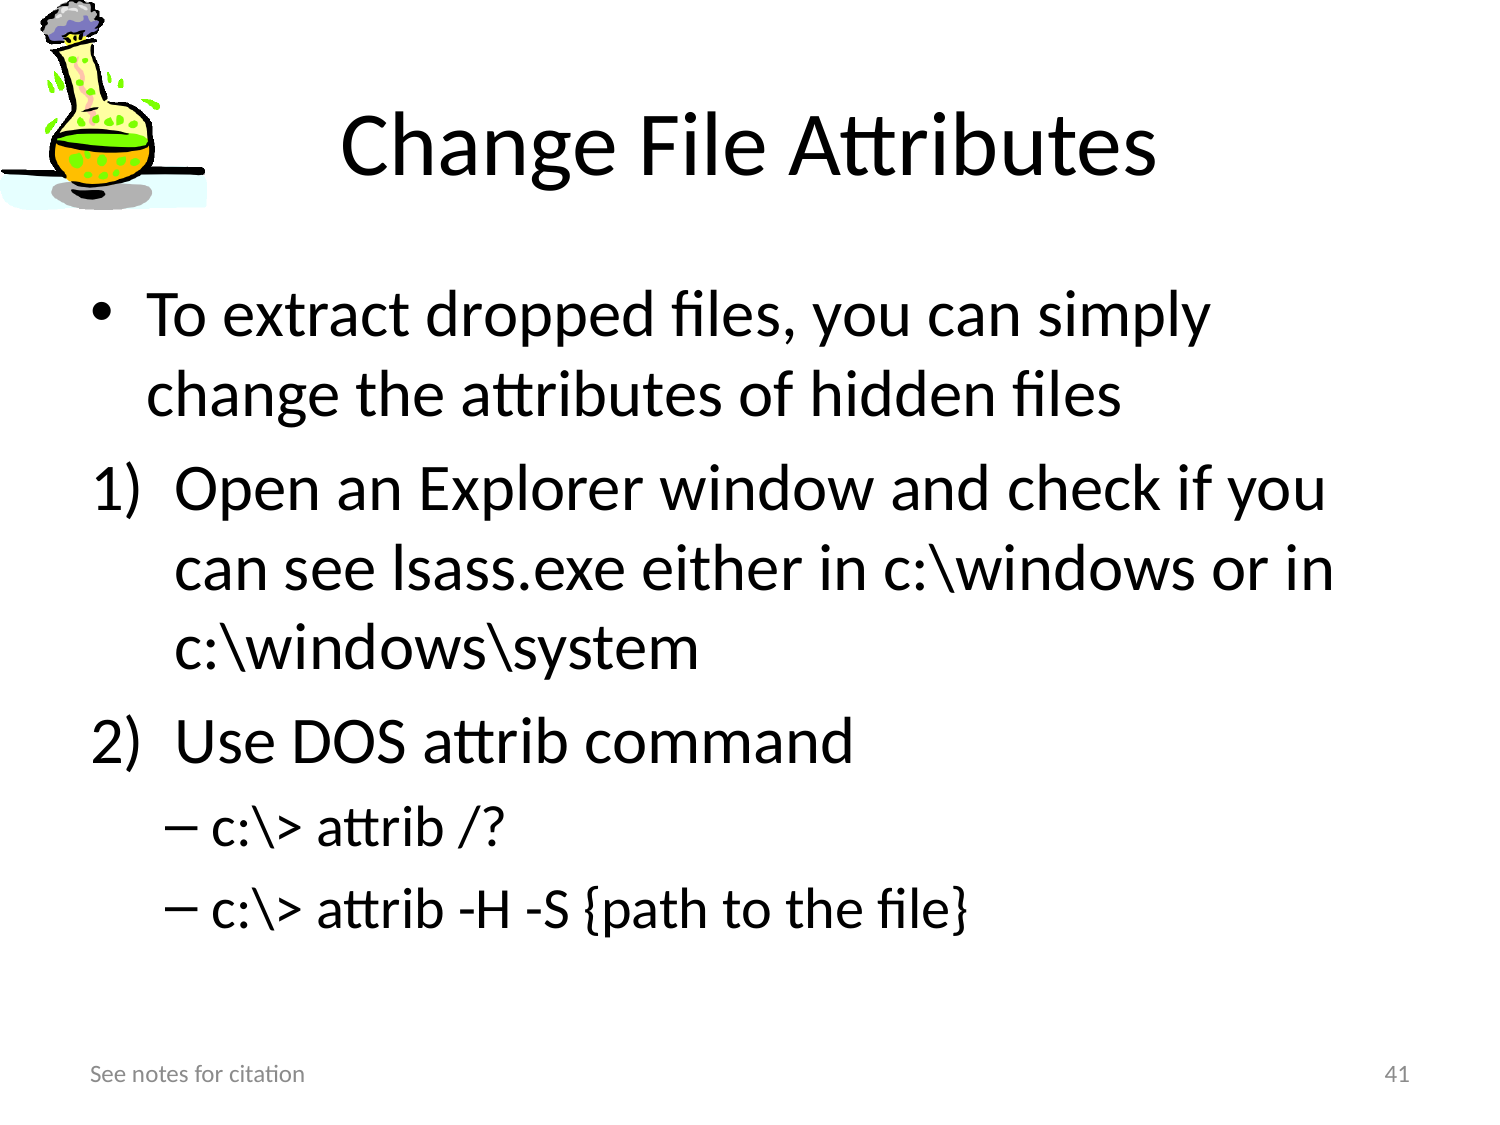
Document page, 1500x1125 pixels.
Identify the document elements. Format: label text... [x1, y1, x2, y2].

slide_number See notes for citation [75, 1042, 425, 1103]
list To extract dropped files, you can simply change the attributes of hidden files Open an Explorer window and check if you can see lsass.exe either in c:\windows or in c:\windows\system Use DOS attrib command c:\> attrib /? c:\> attrib -H -S {path to the file} [75, 262, 1425, 1005]
title Change File Attributes [75, 45, 1425, 233]
slide_number 41 [1074, 1042, 1425, 1103]
picture [0, 0, 207, 210]
